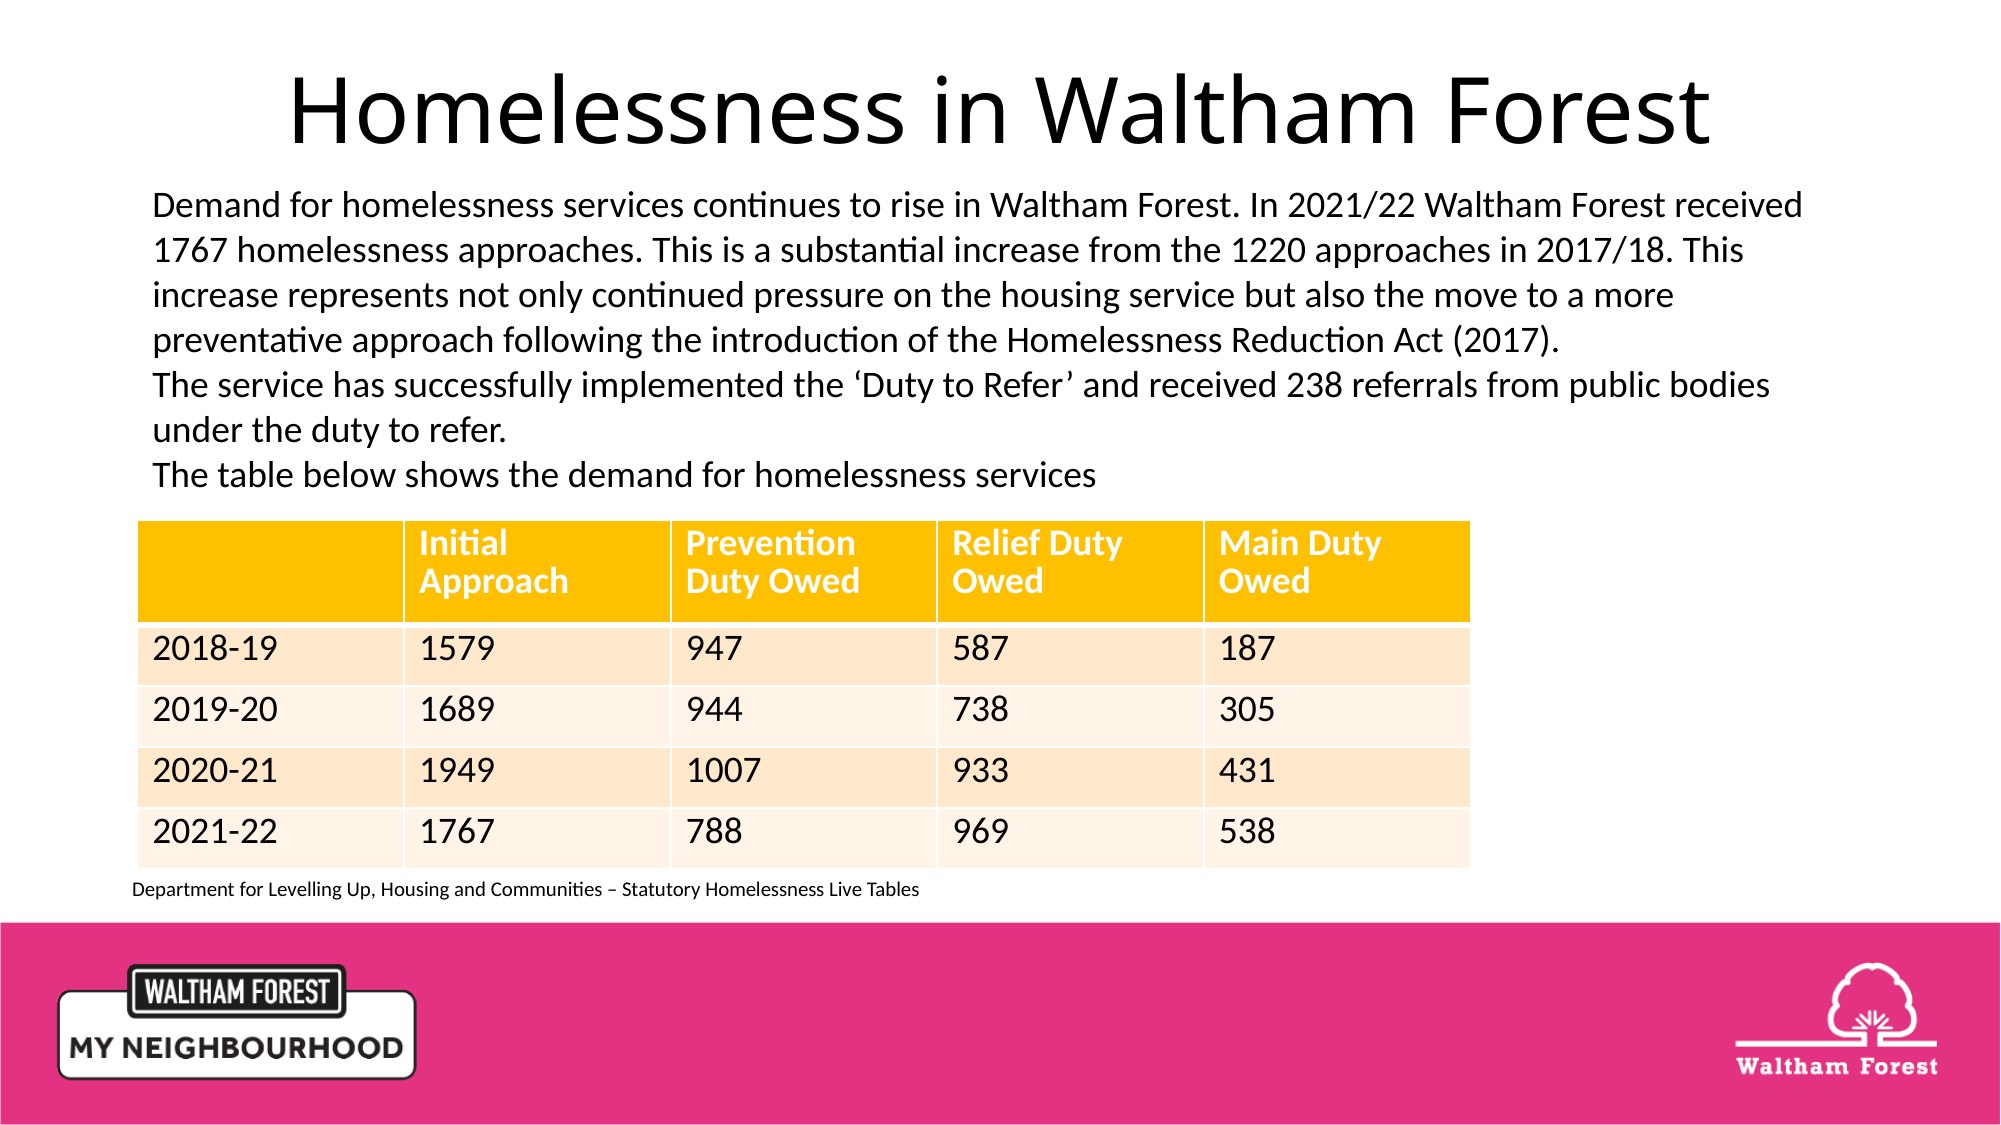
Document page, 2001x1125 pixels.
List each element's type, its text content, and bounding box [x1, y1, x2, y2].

table_header Main Duty Owed [1205, 521, 1470, 622]
table_cell 2018-19 [138, 628, 403, 685]
table_cell 305 [1205, 687, 1470, 746]
table_header Prevention Duty Owed [672, 521, 936, 622]
text_box Department for Levelling Up, Housing and Communities – Statutory Homelessness Live Tables [117, 868, 1111, 909]
table_cell 944 [672, 687, 936, 746]
text_box Demand for homelessness services continues to rise in Waltham Forest. In 2021/22 Waltham Forest received 1767 homelessness approaches. This is a substantial increase from the 1220 approaches in 2017/18. This increase represents not only continued pressure on the housing service but also the move to a more preventative approach following the introduction of the Homelessness Reduction Act (2017). The service has successfully implemented the ‘Duty to Refer’ and received 238 referrals from public bodies under the duty to refer. The table below shows the demand for homelessness services [137, 172, 1879, 503]
table_header Initial Approach [405, 521, 670, 622]
table_cell 1579 [405, 628, 670, 685]
table_cell 1689 [405, 687, 670, 746]
table_cell 2021-22 [138, 809, 403, 868]
table_cell 587 [938, 628, 1203, 685]
table_cell 1767 [405, 809, 670, 868]
table_cell 738 [938, 687, 1203, 746]
table_cell 1949 [405, 748, 670, 807]
table_cell 933 [938, 748, 1203, 807]
table_cell 1007 [672, 748, 936, 807]
picture [0, 0, 2001, 1125]
table_cell 538 [1205, 809, 1470, 868]
table_cell 2020-21 [138, 748, 403, 807]
table_cell 431 [1205, 748, 1470, 807]
table_cell 2019-20 [138, 687, 403, 746]
table_header [138, 521, 403, 622]
table_cell 788 [672, 809, 936, 868]
table_header Relief Duty Owed [938, 521, 1203, 622]
table_cell 947 [672, 628, 936, 685]
table_cell 187 [1205, 628, 1470, 685]
title Homelessness in Waltham Forest [137, 44, 1863, 172]
table_cell 969 [938, 809, 1203, 868]
